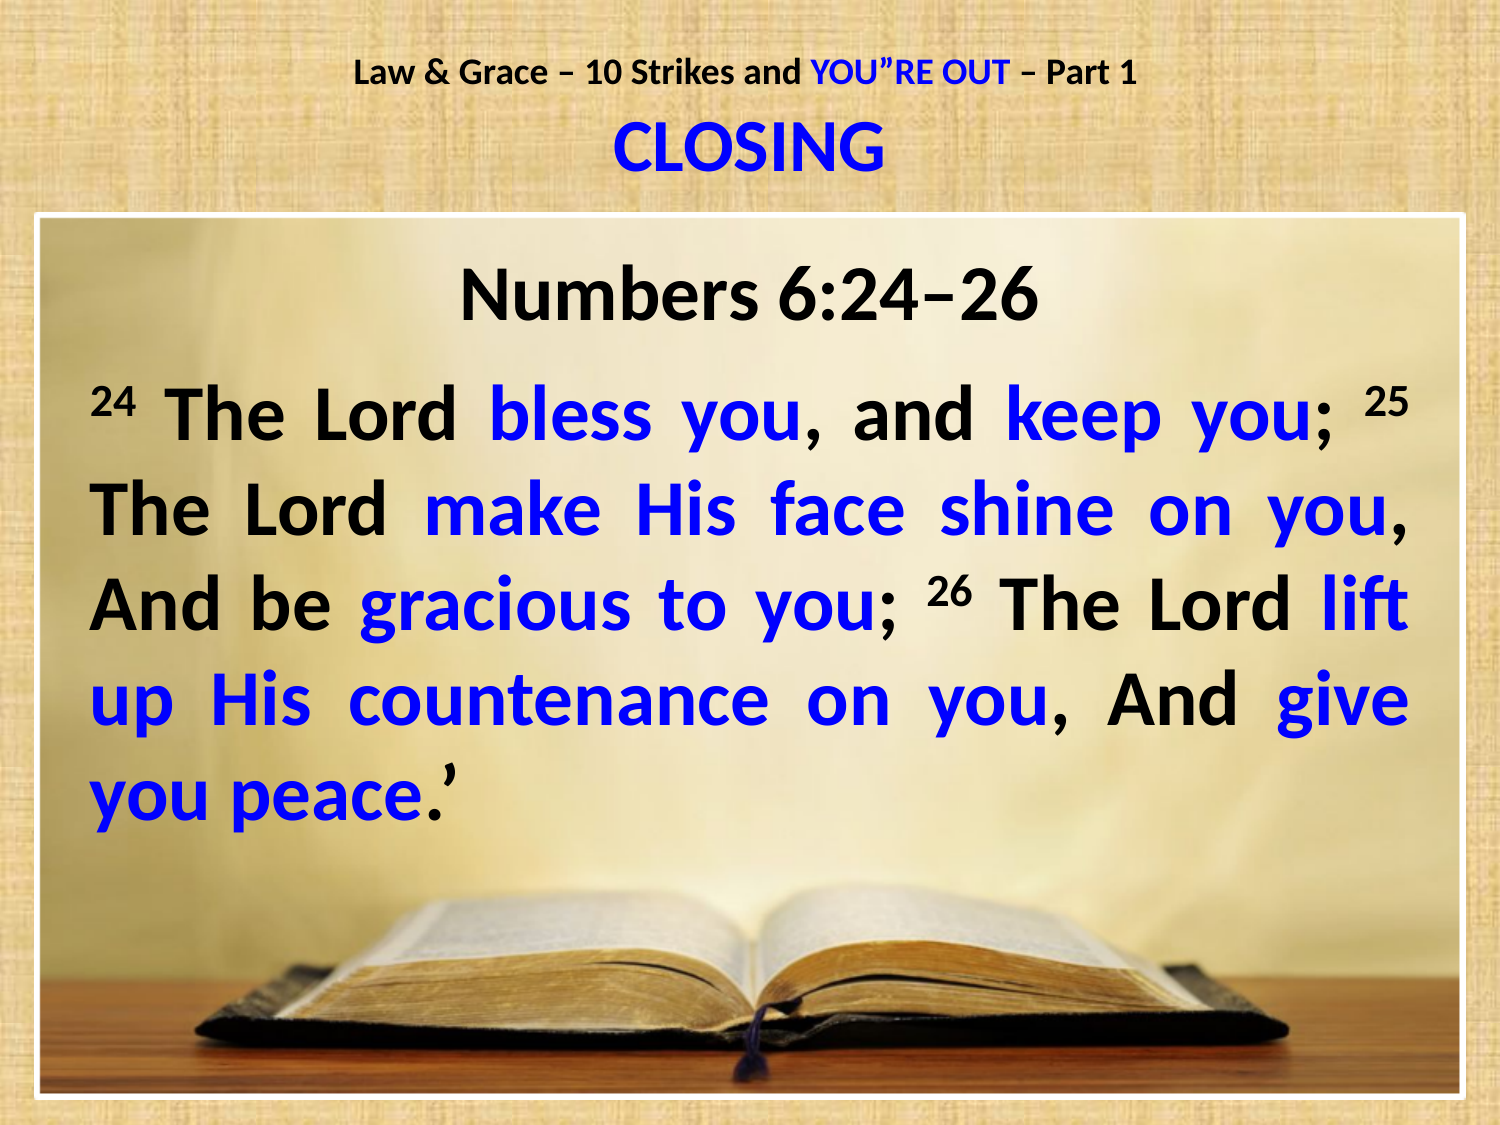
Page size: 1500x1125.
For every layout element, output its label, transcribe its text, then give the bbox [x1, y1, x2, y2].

title CLOSING [75, 87, 1425, 196]
picture [0, 0, 1500, 1125]
text_box Law & Grace – 10 Strikes and YOU”RE OUT – Part 1 [262, 39, 1238, 99]
